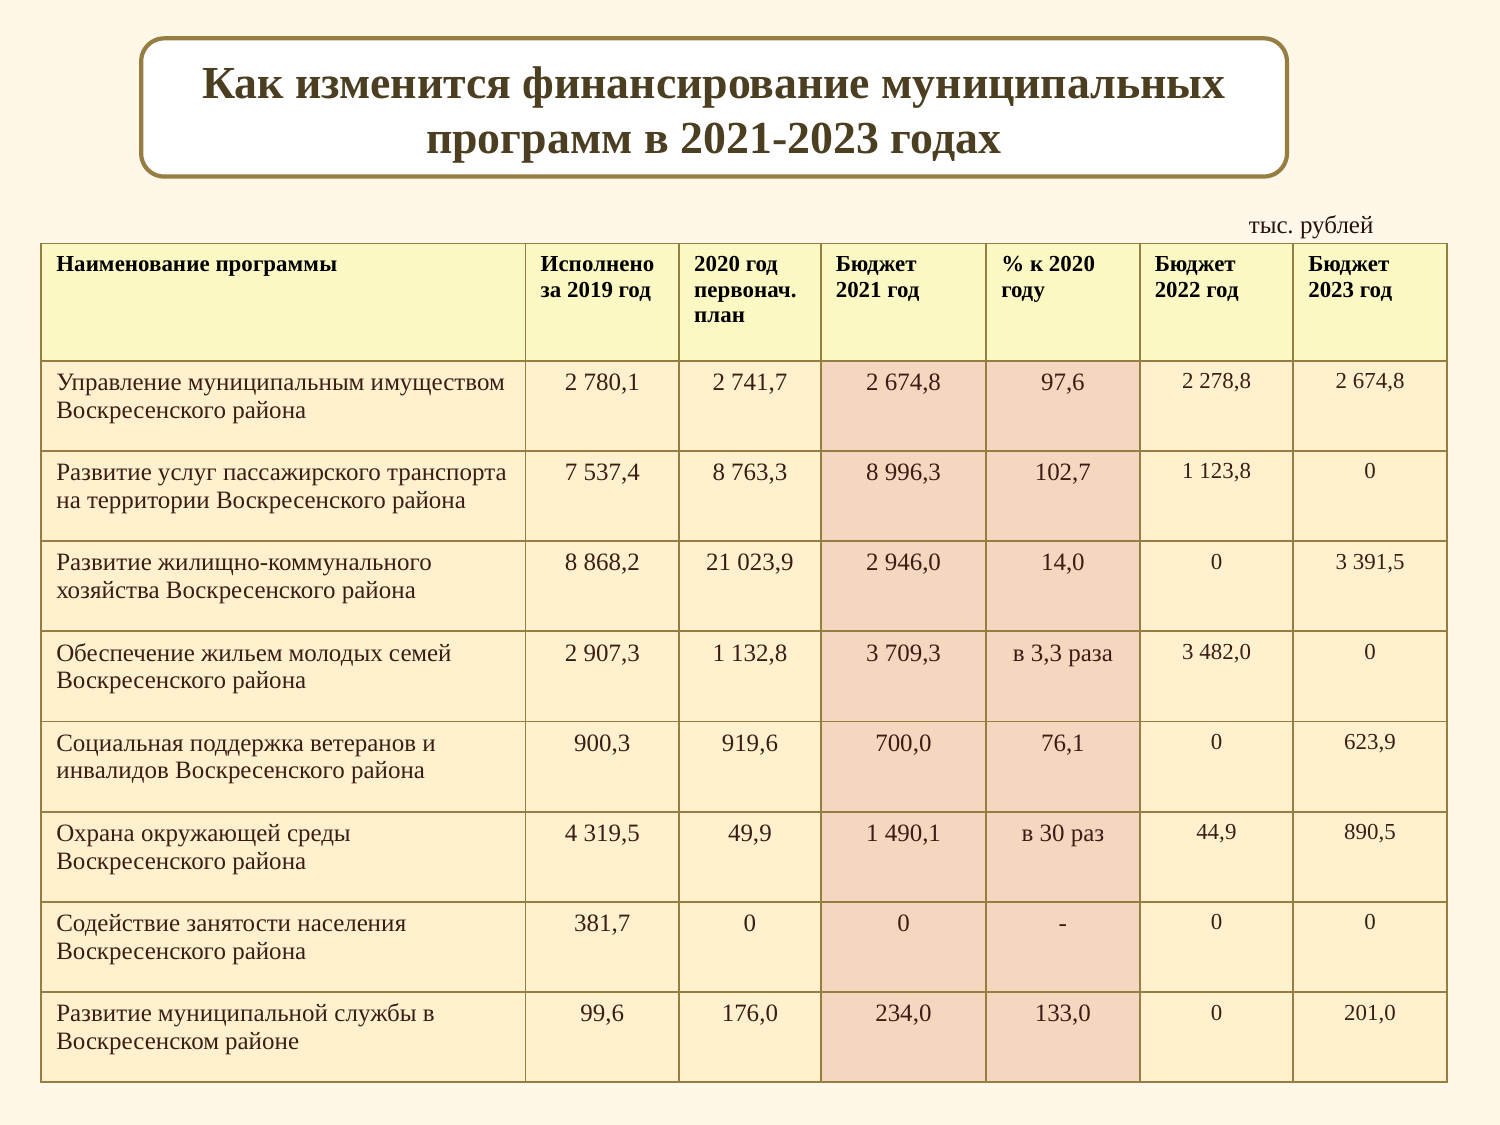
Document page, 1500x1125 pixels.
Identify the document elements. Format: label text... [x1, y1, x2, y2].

table_cell 919,6 [680, 722, 820, 811]
table_cell Обеспечение жильем молодых семей Воскресенского района [42, 632, 525, 721]
table_cell 133,0 [987, 993, 1139, 1081]
table_cell 21 023,9 [680, 542, 820, 630]
table_cell 76,1 [987, 722, 1139, 811]
table_cell 623,9 [1294, 722, 1446, 811]
table_cell 0 [1141, 903, 1292, 991]
table_cell 3 482,0 [1141, 632, 1292, 721]
table_cell Содействие занятости населения Воскресенского района [42, 903, 525, 991]
table_cell 890,5 [1294, 813, 1446, 901]
table_cell 201,0 [1294, 993, 1446, 1081]
table_cell Социальная поддержка ветеранов и инвалидов Воскресенского района [42, 722, 525, 811]
table_header Наименование программы [42, 244, 525, 360]
table_cell 2 674,8 [822, 362, 985, 450]
table_cell 8 763,3 [680, 452, 820, 540]
table_cell 1 123,8 [1141, 452, 1292, 540]
table_cell 1 132,8 [680, 632, 820, 721]
table_cell 0 [1141, 993, 1292, 1081]
table_cell 2 780,1 [526, 362, 678, 450]
table_header Бюджет 2023 год [1294, 244, 1446, 360]
table_cell 0 [680, 903, 820, 991]
table_cell 0 [1294, 632, 1446, 721]
table_header % к 2020 году [987, 244, 1139, 360]
table_cell 0 [1294, 903, 1446, 991]
table_header Бюджет 2021 год [822, 244, 985, 360]
table_cell 0 [1141, 542, 1292, 630]
table_cell 99,6 [526, 993, 678, 1081]
table_cell 2 278,8 [1141, 362, 1292, 450]
table_cell Развитие муниципальной службы в Воскресенском районе [42, 993, 525, 1081]
table_cell 700,0 [822, 722, 985, 811]
table_cell 4 319,5 [526, 813, 678, 901]
text_box Как изменится финансирование муниципальных программ в 2021-2023 годах [139, 36, 1290, 179]
table_header Бюджет 2022 год [1141, 244, 1292, 360]
table_header 2020 год первонач. план [680, 244, 820, 360]
table_cell 3 391,5 [1294, 542, 1446, 630]
table_cell 381,7 [526, 903, 678, 991]
table_cell Охрана окружающей среды Воскресенского района [42, 813, 525, 901]
table_cell 7 537,4 [526, 452, 678, 540]
table_cell 102,7 [987, 452, 1139, 540]
table_header Исполнено за 2019 год [526, 244, 678, 360]
table_cell 0 [1141, 722, 1292, 811]
table_cell 234,0 [822, 993, 985, 1081]
table_cell Развитие услуг пассажирского транспорта на территории Воскресенского района [42, 452, 525, 540]
table_cell 49,9 [680, 813, 820, 901]
table_cell Развитие жилищно-коммунального хозяйства Воскресенского района [42, 542, 525, 630]
table_cell 2 674,8 [1294, 362, 1446, 450]
table_cell 0 [822, 903, 985, 991]
table_cell 176,0 [680, 993, 820, 1081]
text_box тыс. рублей [1234, 201, 1400, 246]
table_cell 2 907,3 [526, 632, 678, 721]
table_cell Управление муниципальным имуществом Воскресенского района [42, 362, 525, 450]
table_cell в 30 раз [987, 813, 1139, 901]
table_cell в 3,3 раза [987, 632, 1139, 721]
table_cell 8 868,2 [526, 542, 678, 630]
table_cell 8 996,3 [822, 452, 985, 540]
table_cell 14,0 [987, 542, 1139, 630]
table_cell 2 946,0 [822, 542, 985, 630]
table_cell 97,6 [987, 362, 1139, 450]
table_cell - [987, 903, 1139, 991]
table_cell 900,3 [526, 722, 678, 811]
table_cell 0 [1294, 452, 1446, 540]
table_cell 1 490,1 [822, 813, 985, 901]
table_cell 44,9 [1141, 813, 1292, 901]
table_cell 2 741,7 [680, 362, 820, 450]
table_cell 3 709,3 [822, 632, 985, 721]
